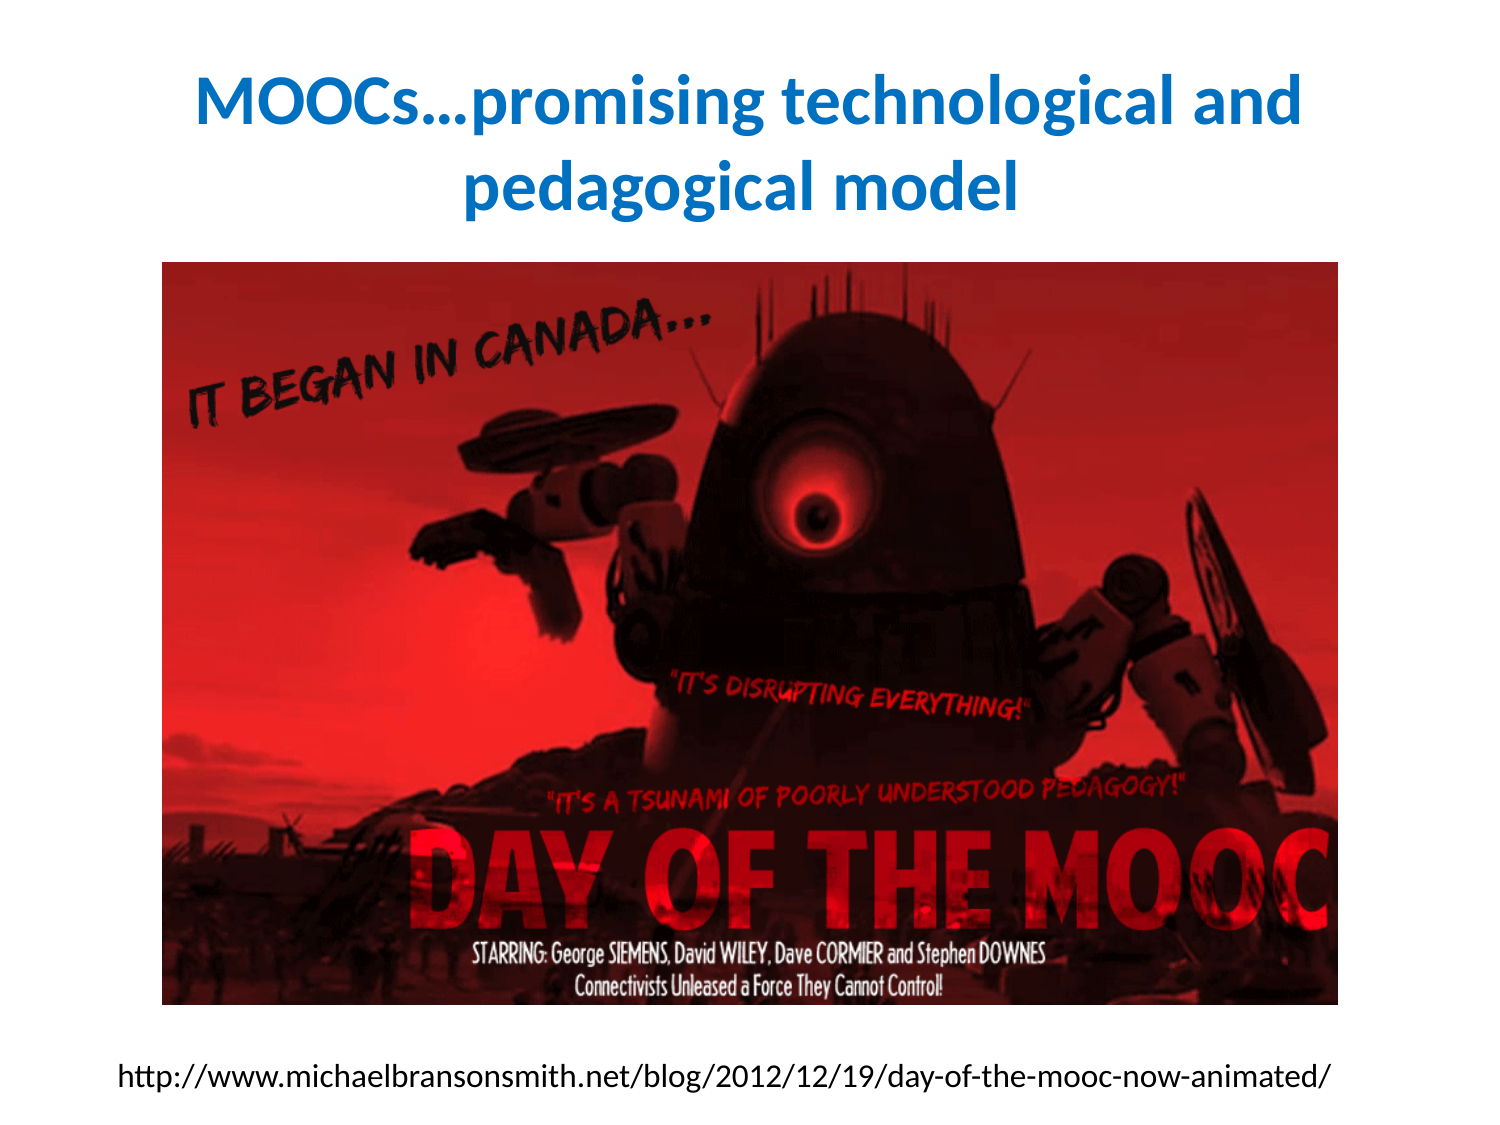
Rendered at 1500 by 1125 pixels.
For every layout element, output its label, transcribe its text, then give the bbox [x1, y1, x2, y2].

title MOOCs…promising technological and pedagogical model [75, 45, 1425, 233]
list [162, 262, 1338, 1006]
text_box http://www.michaelbransonsmith.net/blog/2012/12/19/day-of-the-mooc-now-animated/ [102, 1046, 1485, 1102]
